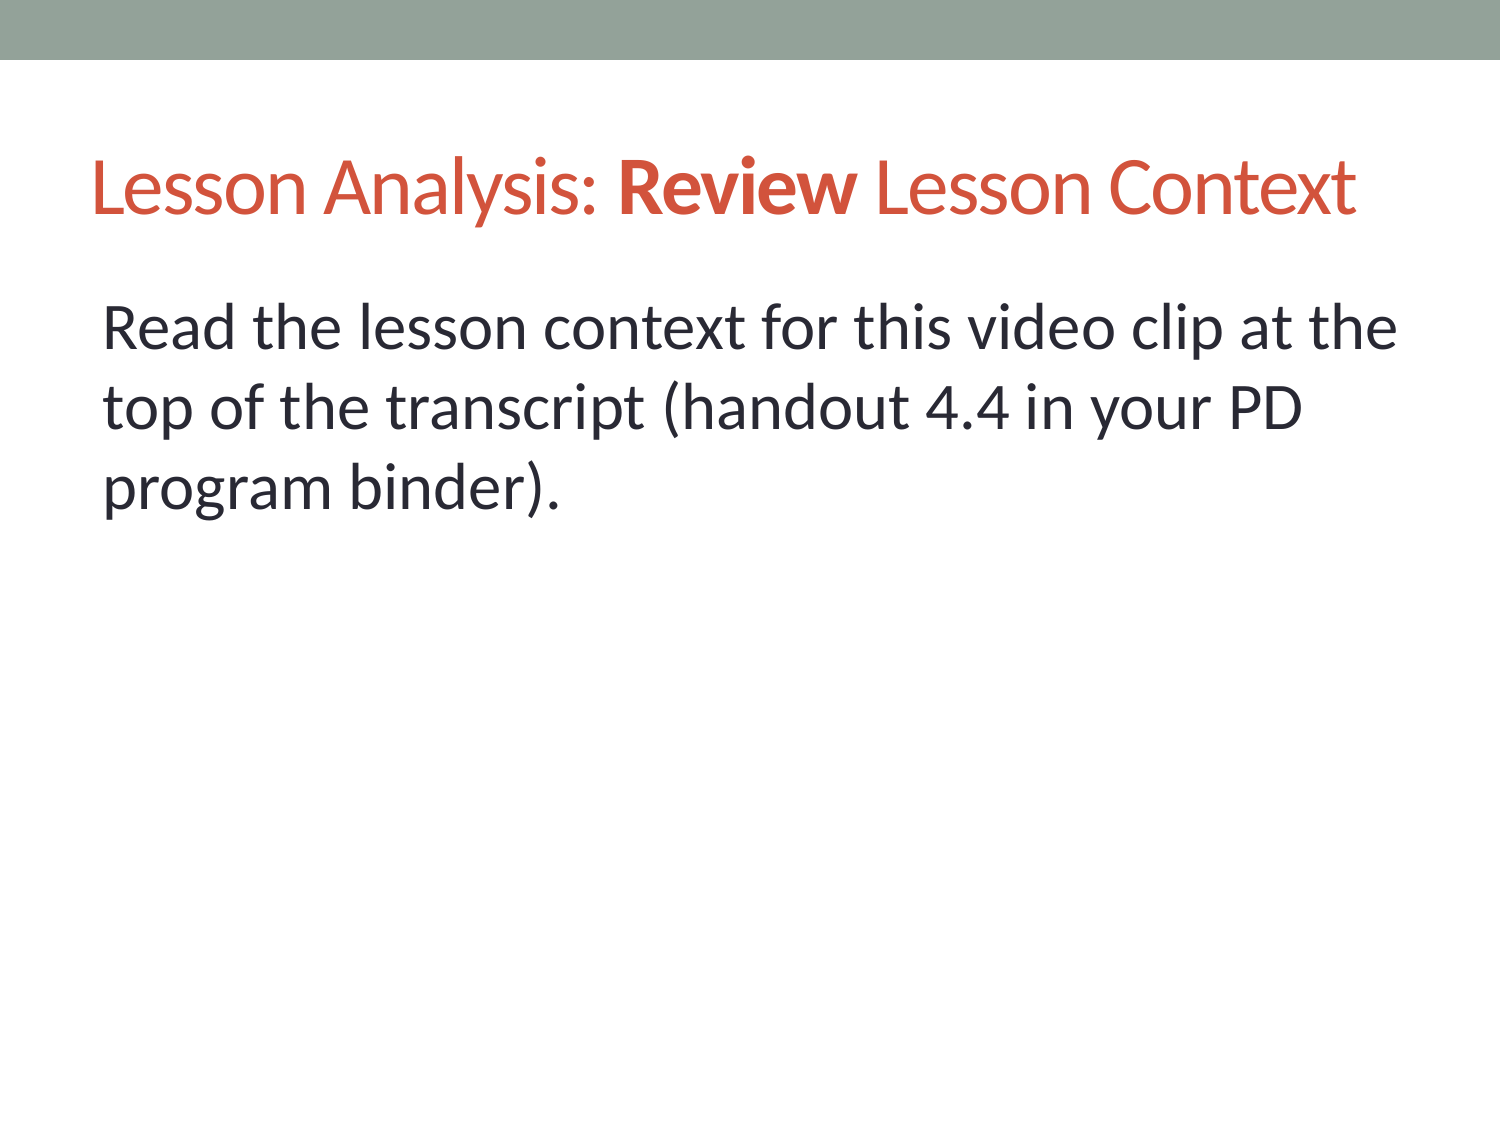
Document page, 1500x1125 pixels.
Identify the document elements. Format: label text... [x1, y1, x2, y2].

list Read the lesson context for this video clip at the top of the transcript (handout 4.4 in your PD program binder). [87, 275, 1438, 963]
title Lesson Analysis: Review Lesson Context [75, 99, 1450, 263]
